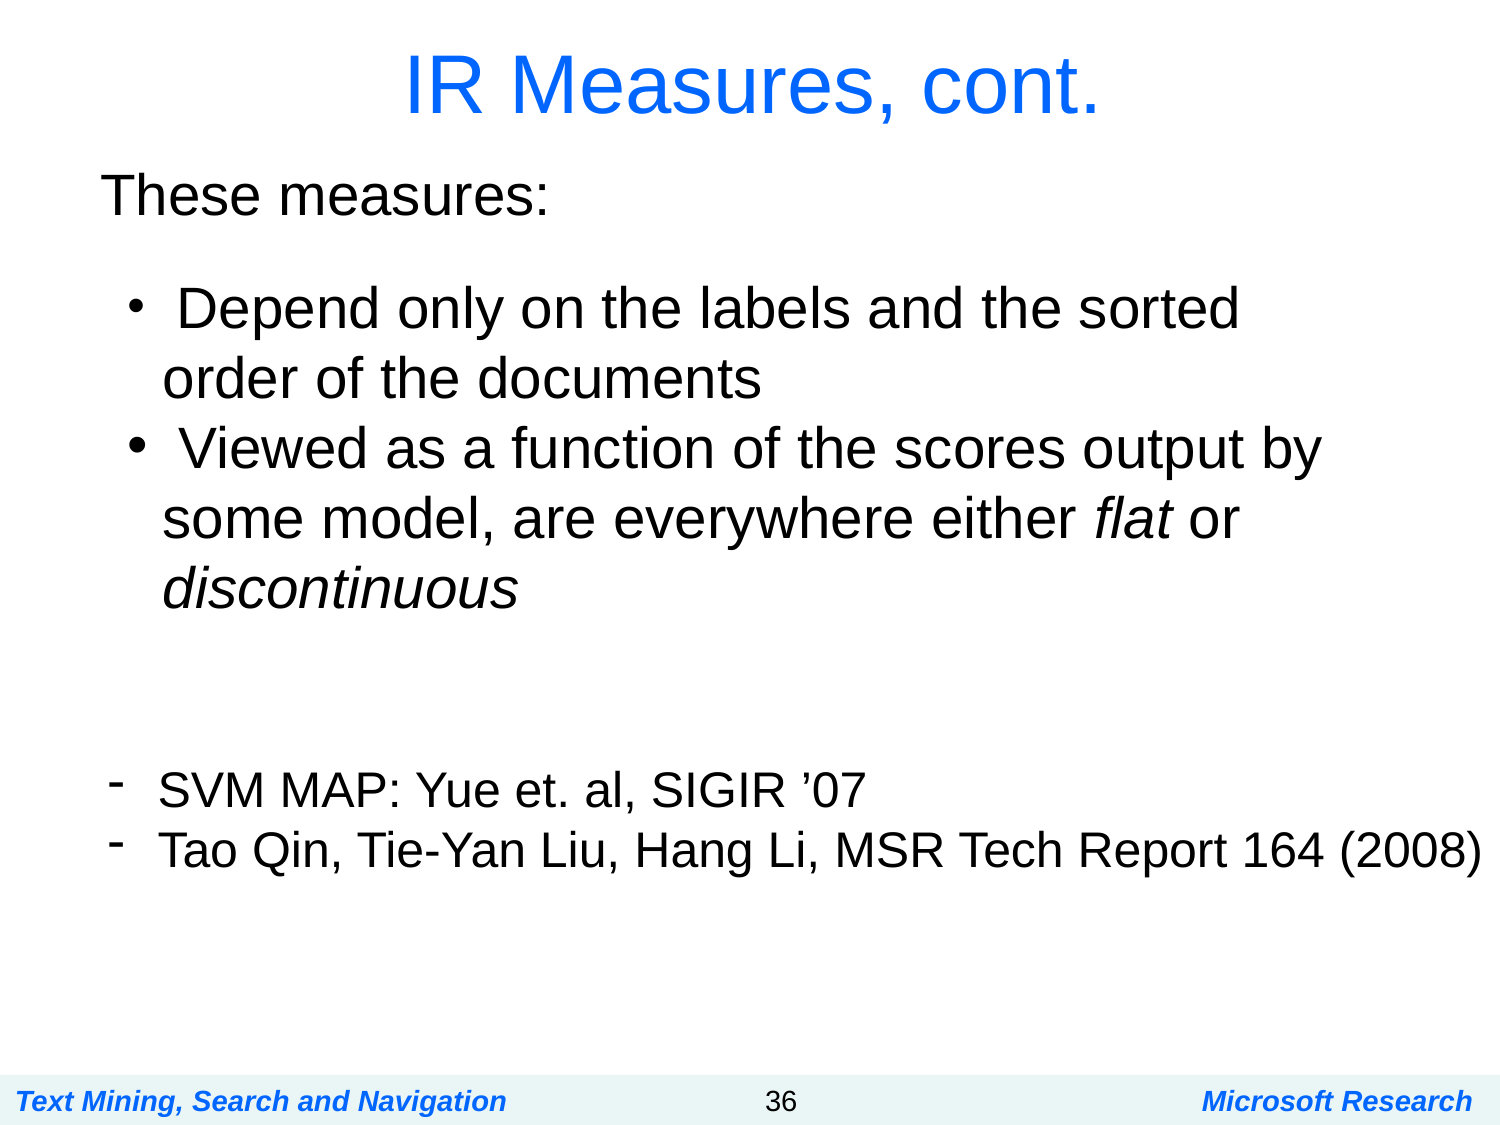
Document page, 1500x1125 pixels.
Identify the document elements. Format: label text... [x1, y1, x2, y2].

footer Text Mining, Search and Navigation [0, 1074, 525, 1125]
text_box These measures: [85, 149, 567, 235]
text_box SVM MAP: Yue et. al, SIGIR ’07 Tao Qin, Tie-Yan Liu, Hang Li, MSR Tech Report 164 (2008) [93, 749, 1499, 1005]
slide_number 36 [712, 1074, 813, 1125]
title IR Measures, cont. [77, 27, 1429, 134]
text_box Depend only on the labels and the sorted order of the documents Viewed as a function of the scores output by some model, are everywhere either flat or discontinuous [112, 262, 1369, 628]
